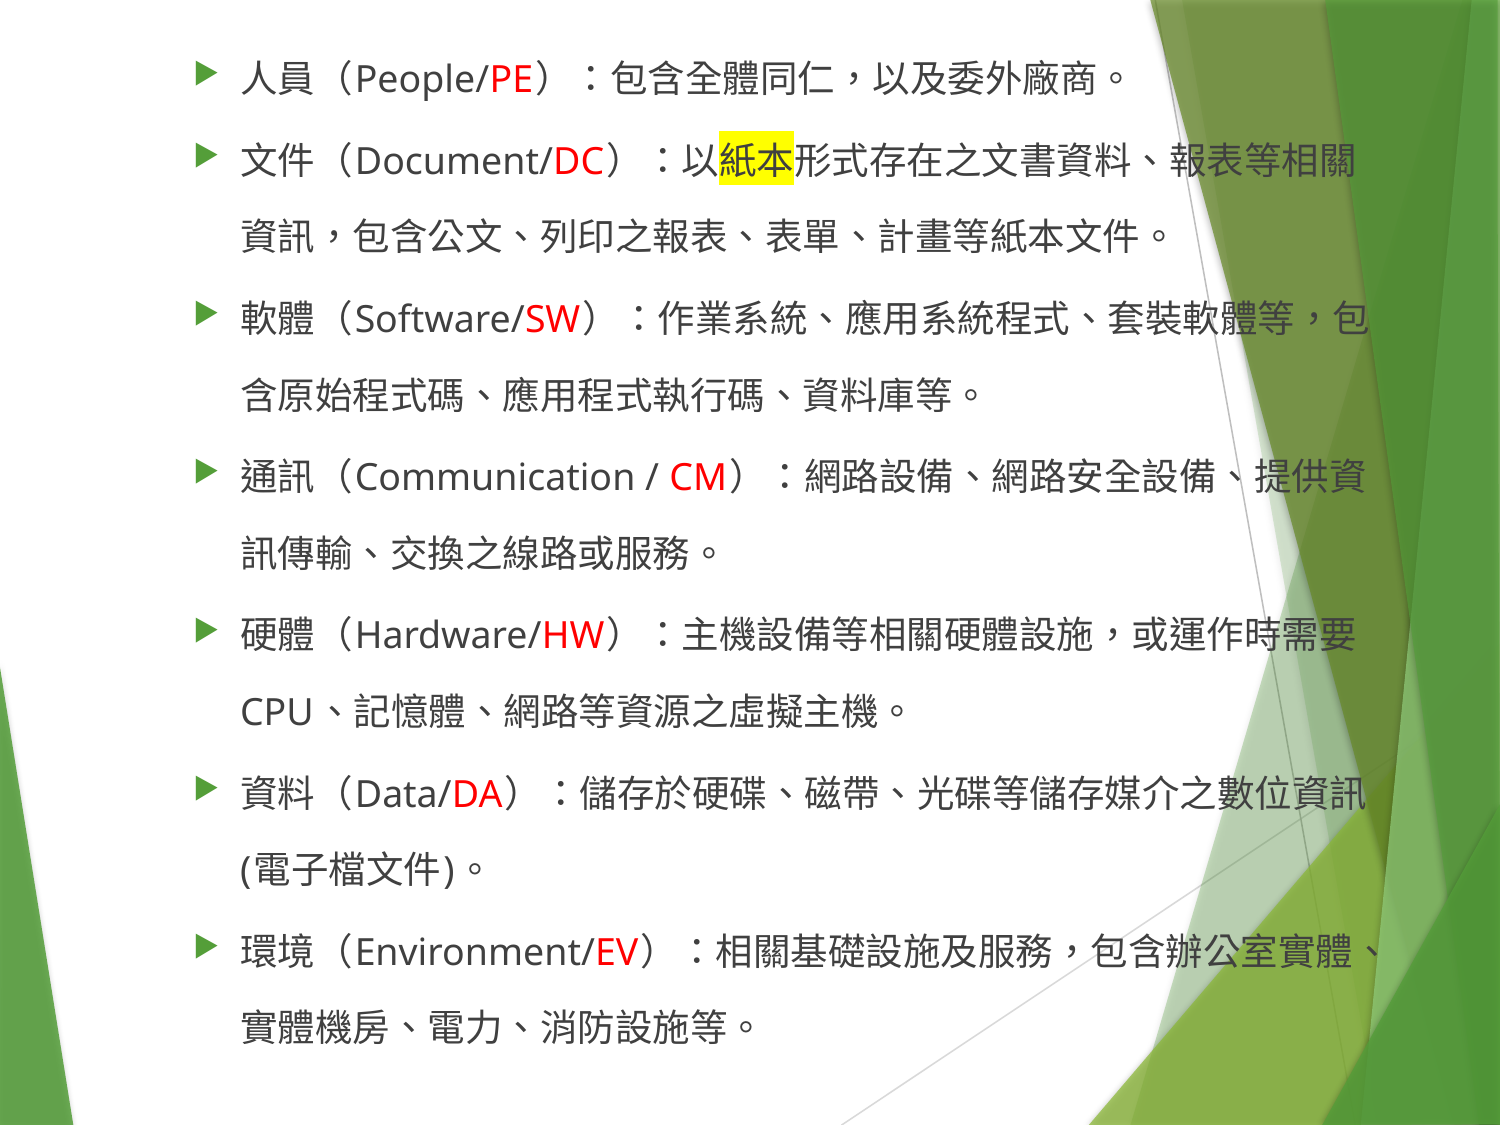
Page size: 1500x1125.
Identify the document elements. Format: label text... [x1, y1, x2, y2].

list 人員（People/PE）：包含全體同仁，以及委外廠商。 文件（Document/DC）：以紙本形式存在之文書資料、報表等相關資訊，包含公文、列印之報表、表單、計畫等紙本文件。 軟體（Software/SW）：作業系統、應用系統程式、套裝軟體等，包含原始程式碼、應用程式執行碼、資料庫等。 通訊（Communication / CM）：網路設備、網路安全設備、提供資訊傳輸、交換之線路或服務。 硬體（Hardware/HW）：主機設備等相關硬體設施，或運作時需要CPU、記憶體、網路等資源之虛擬主機。 資料（Data/DA）：儲存於硬碟、磁帶、光碟等儲存媒介之數位資訊(電子檔文件)。 環境（Environment/EV）：相關基礎設施及服務，包含辦公室實體、實體機房、電力、消防設施等。 [103, 16, 1397, 1104]
